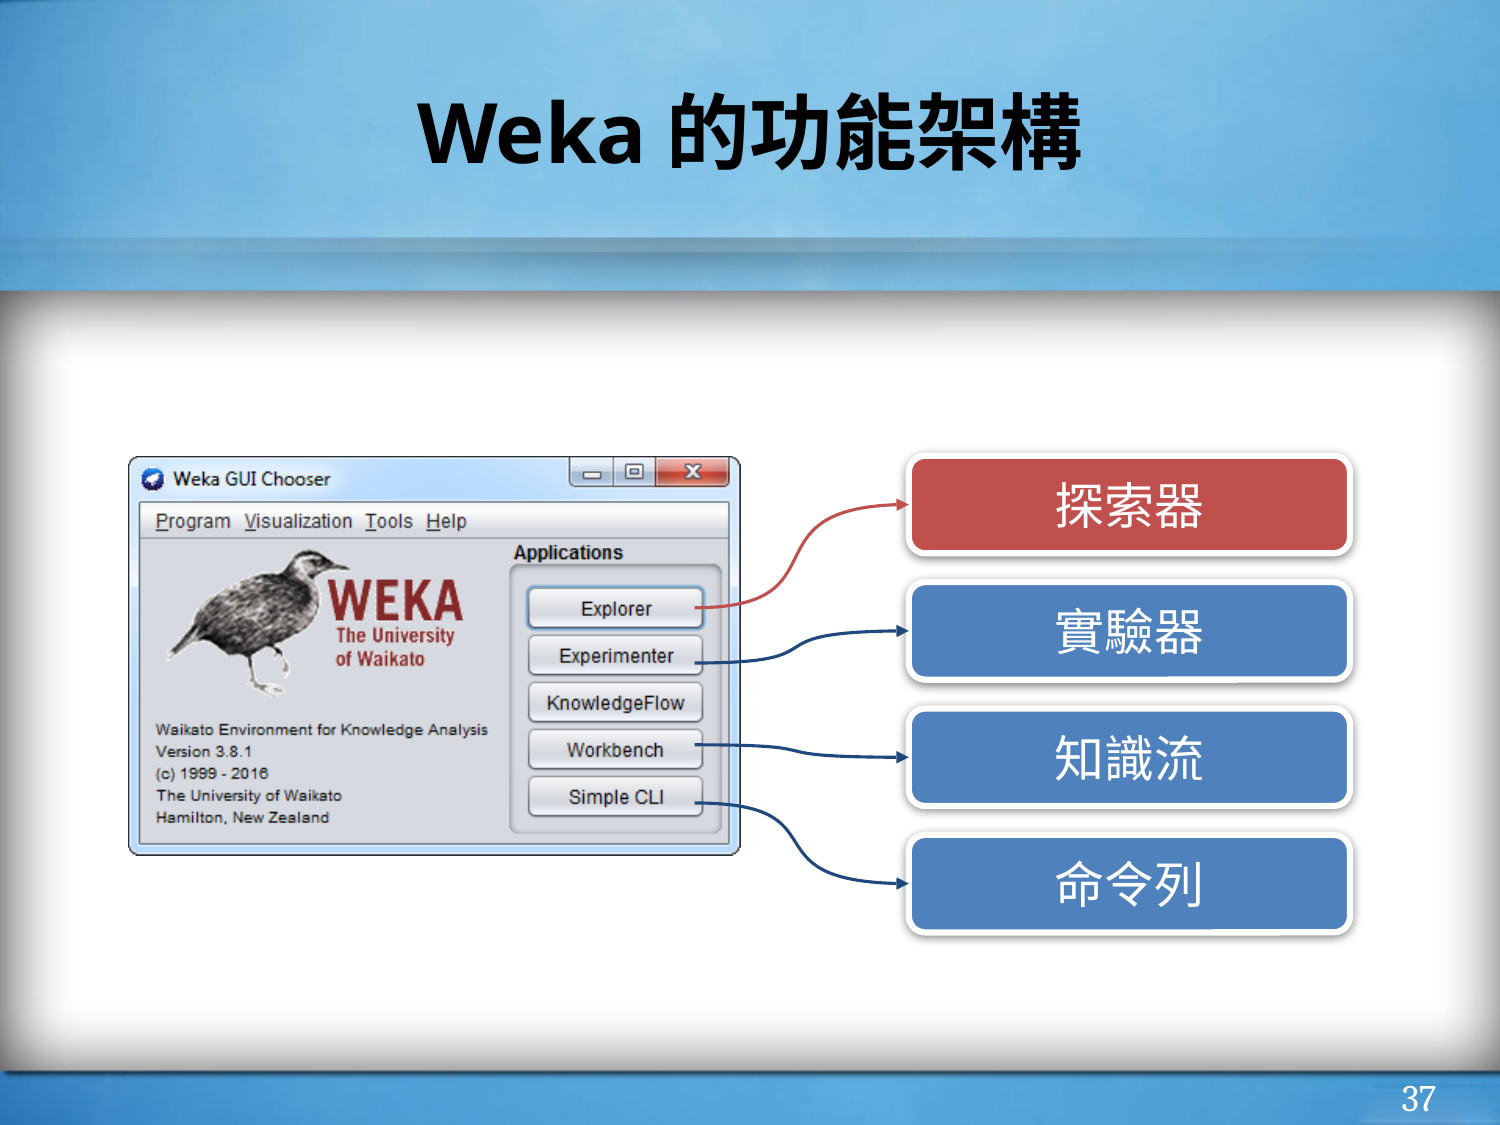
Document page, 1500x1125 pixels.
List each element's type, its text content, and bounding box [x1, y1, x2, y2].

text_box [694, 630, 910, 664]
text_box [694, 744, 910, 758]
text_box 探索器 [908, 455, 1351, 554]
text_box 知識流 [908, 708, 1351, 807]
title Weka的功能架構 [78, 27, 1422, 232]
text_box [694, 802, 910, 884]
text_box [694, 504, 910, 608]
picture [0, 0, 1500, 1125]
slide_number ‹#› [1350, 1074, 1488, 1118]
text_box 命令列 [908, 834, 1351, 933]
text_box 實驗器 [908, 582, 1351, 680]
